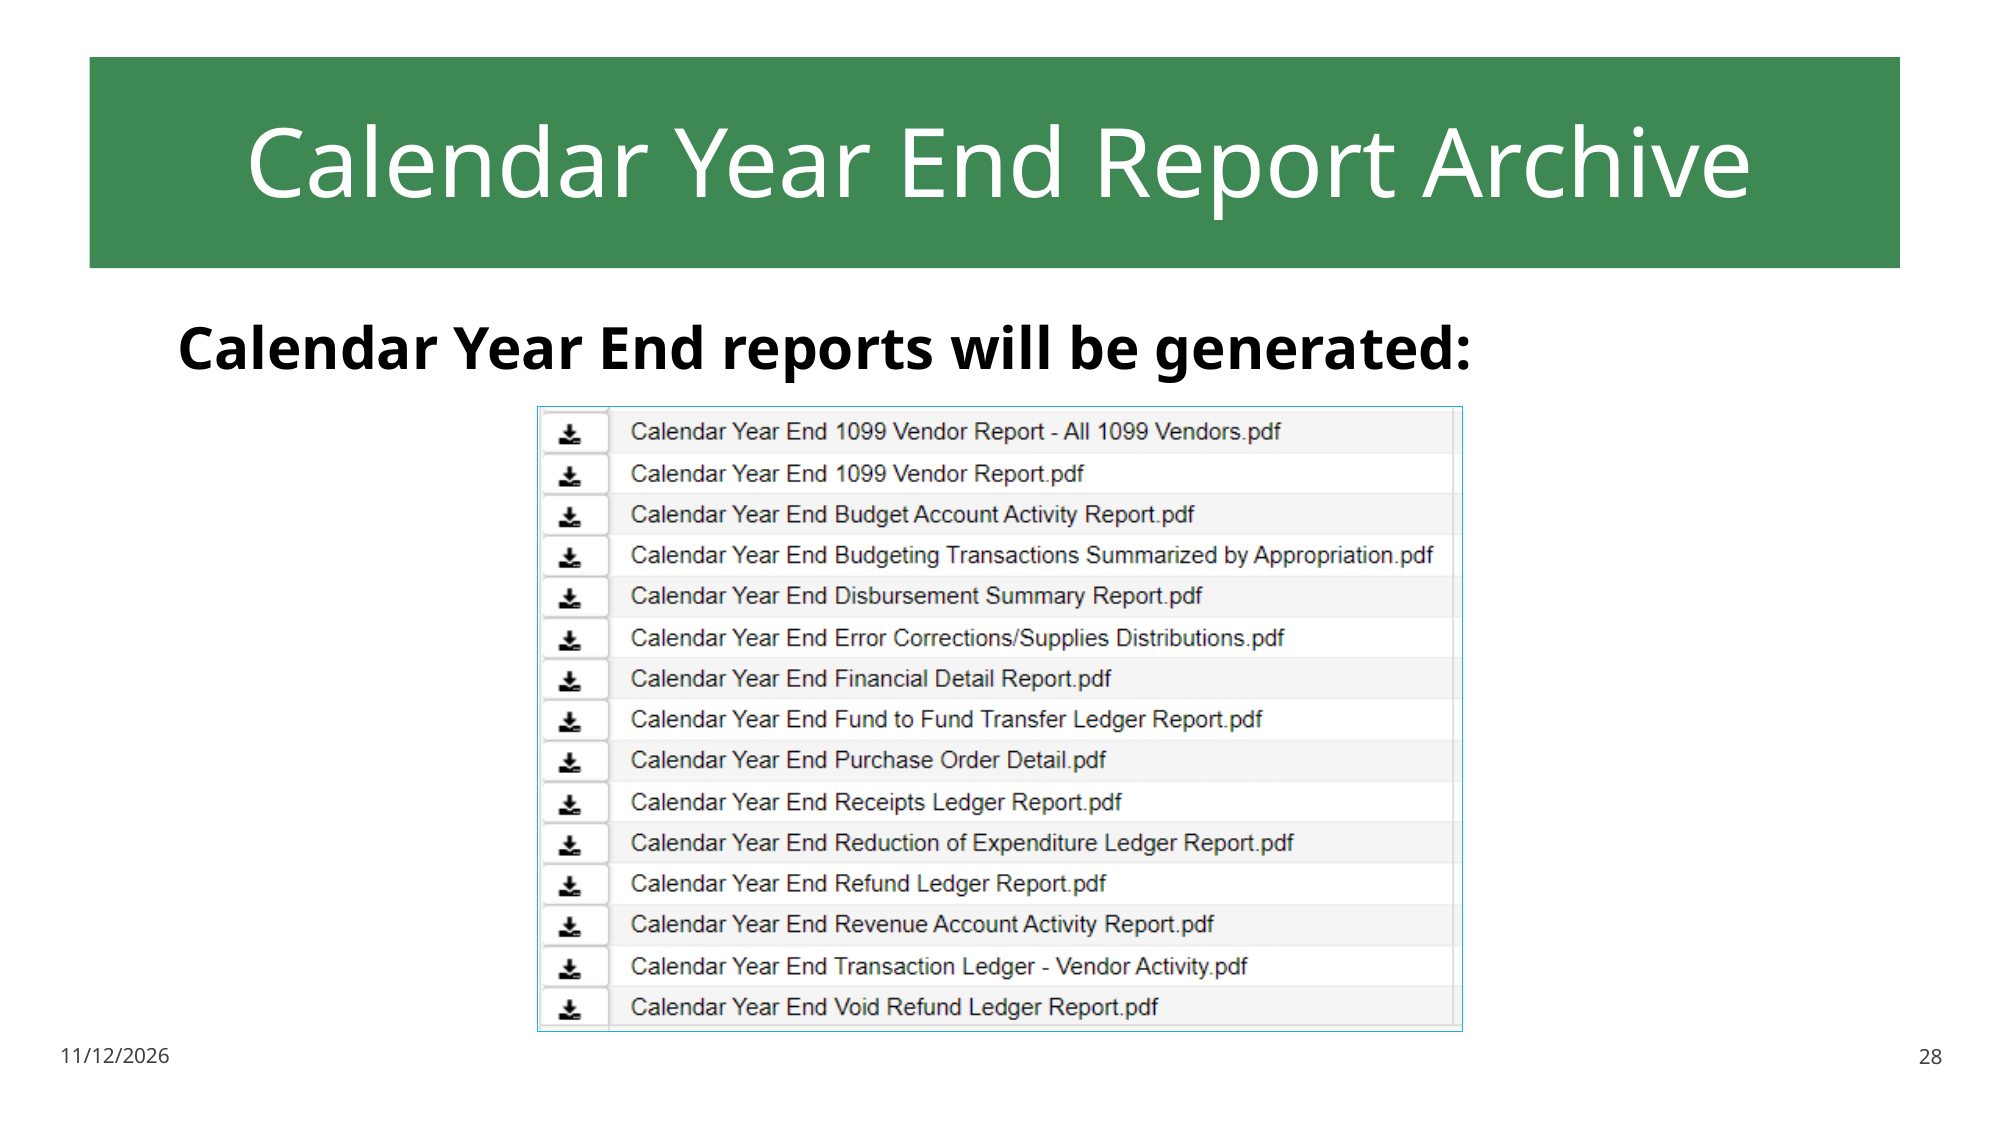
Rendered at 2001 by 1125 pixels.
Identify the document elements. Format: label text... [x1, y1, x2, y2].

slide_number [45, 1034, 495, 1080]
picture [538, 407, 1462, 1031]
list Calendar Year End reports will be generated: [62, 139, 1911, 1103]
title Calendar Year End Report Archive [137, 96, 1888, 139]
text_box [89, 57, 1900, 139]
slide_number 28 [1717, 1034, 1958, 1080]
